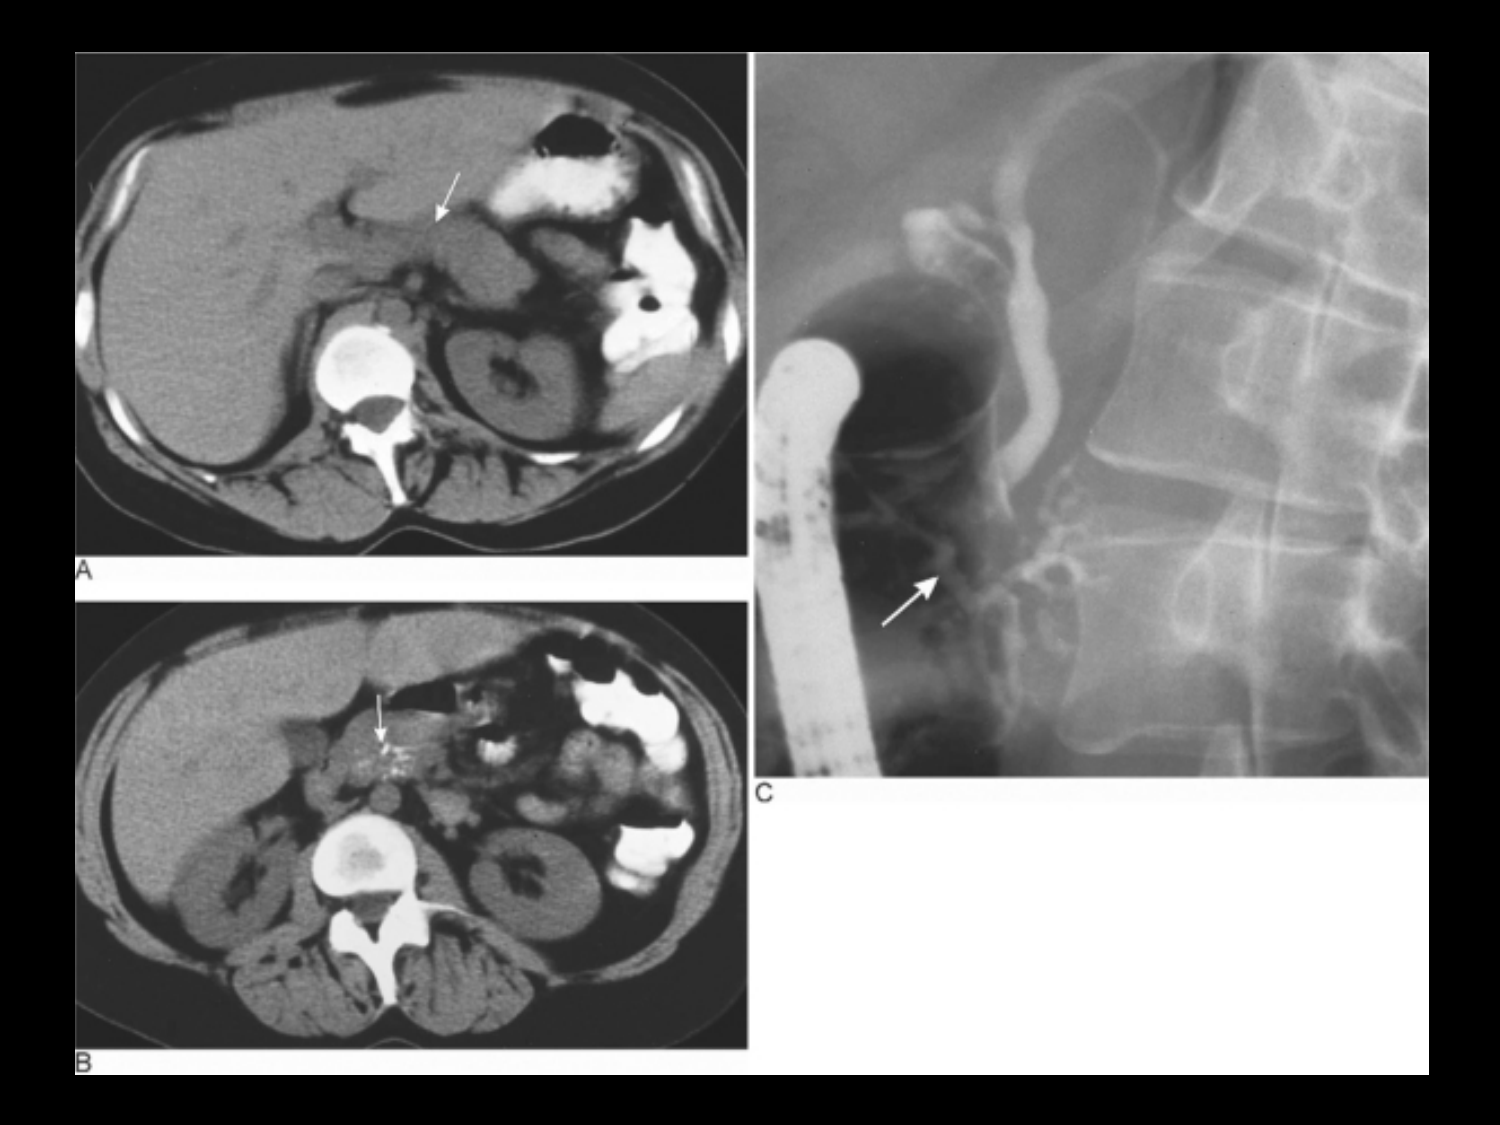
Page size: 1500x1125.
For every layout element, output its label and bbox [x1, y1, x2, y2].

picture [74, 52, 1429, 1076]
